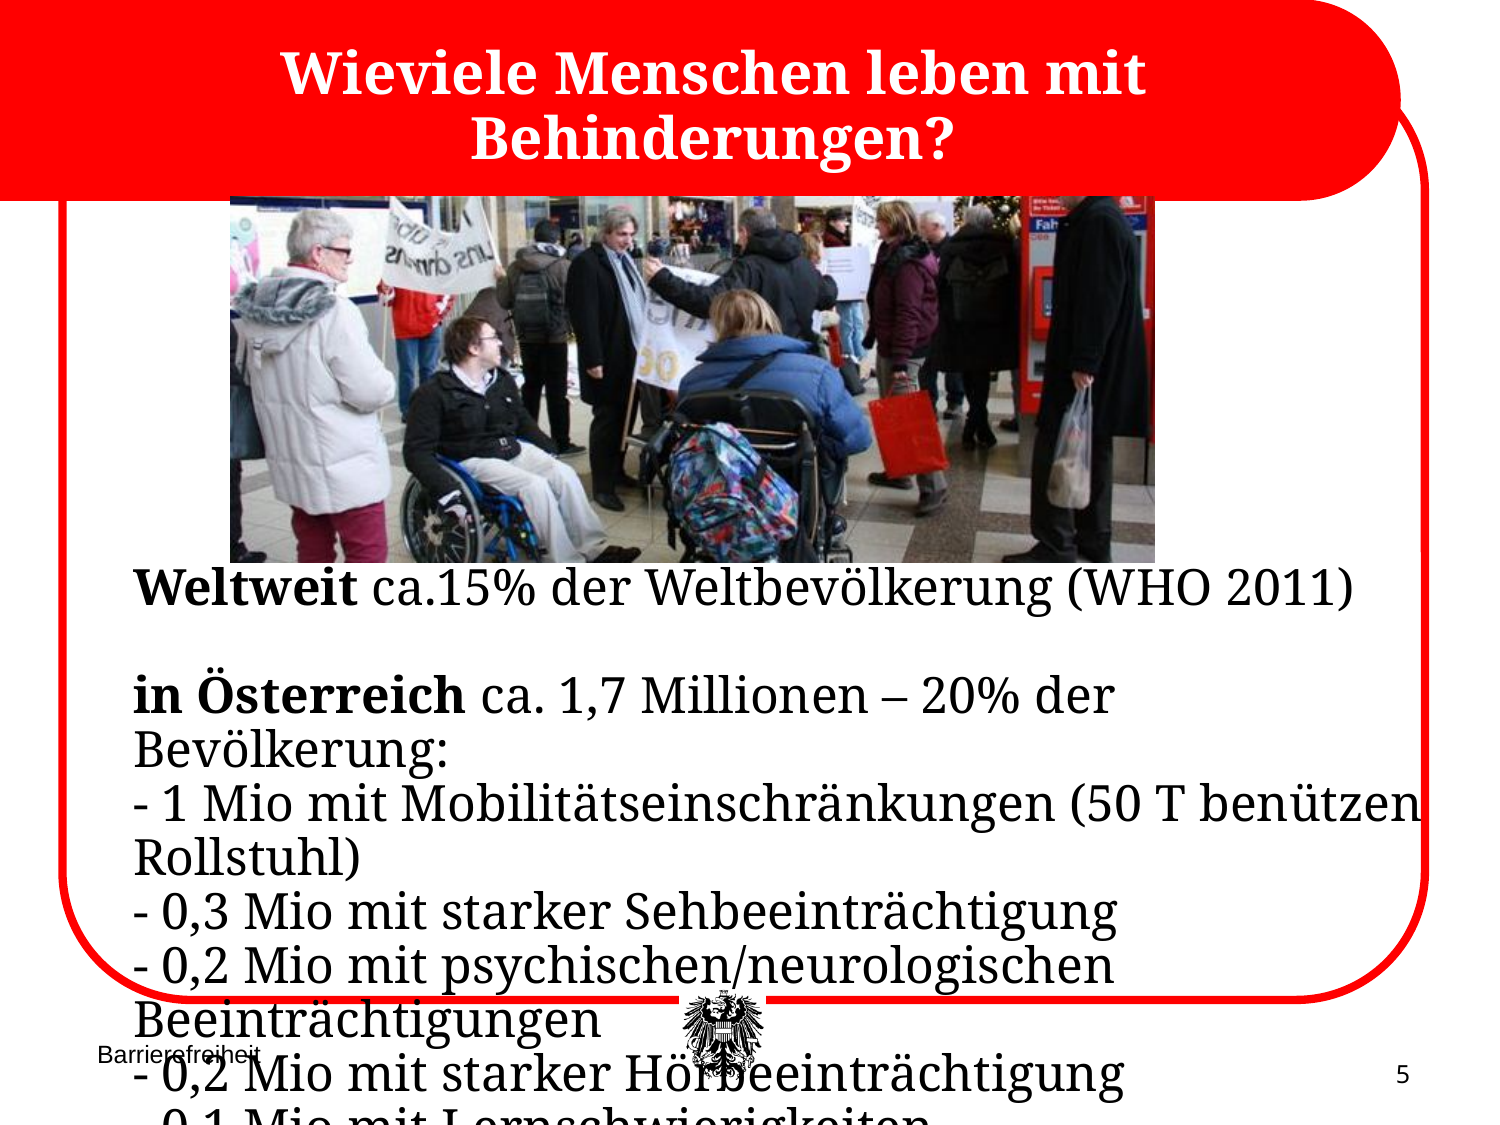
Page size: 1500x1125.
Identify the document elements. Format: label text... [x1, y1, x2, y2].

picture [679, 1028, 766, 1083]
title Wieviele Menschen leben mit Behinderungen? [56, 41, 1372, 173]
slide_number 5 [1074, 1028, 1426, 1101]
picture [229, 196, 1155, 563]
list Weltweit ca.15% der Weltbevölkerung (WHO 2011) in Österreich ca. 1,7 Millionen – 20% der Bevölkerung: - 1 Mio mit Mobilitätseinschränkungen (50 T benützen Rollstuhl) - 0,3 Mio mit starker Sehbeeinträchtigung - 0,2 Mio mit psychischen/neurologischen Beeinträchtigungen - 0,2 Mio mit starker Hörbeeinträchtigung - 0,1 Mio mit Lernschwierigkeiten [76, 562, 1428, 1028]
slide_number Barrierefreiheit [81, 1007, 523, 1077]
